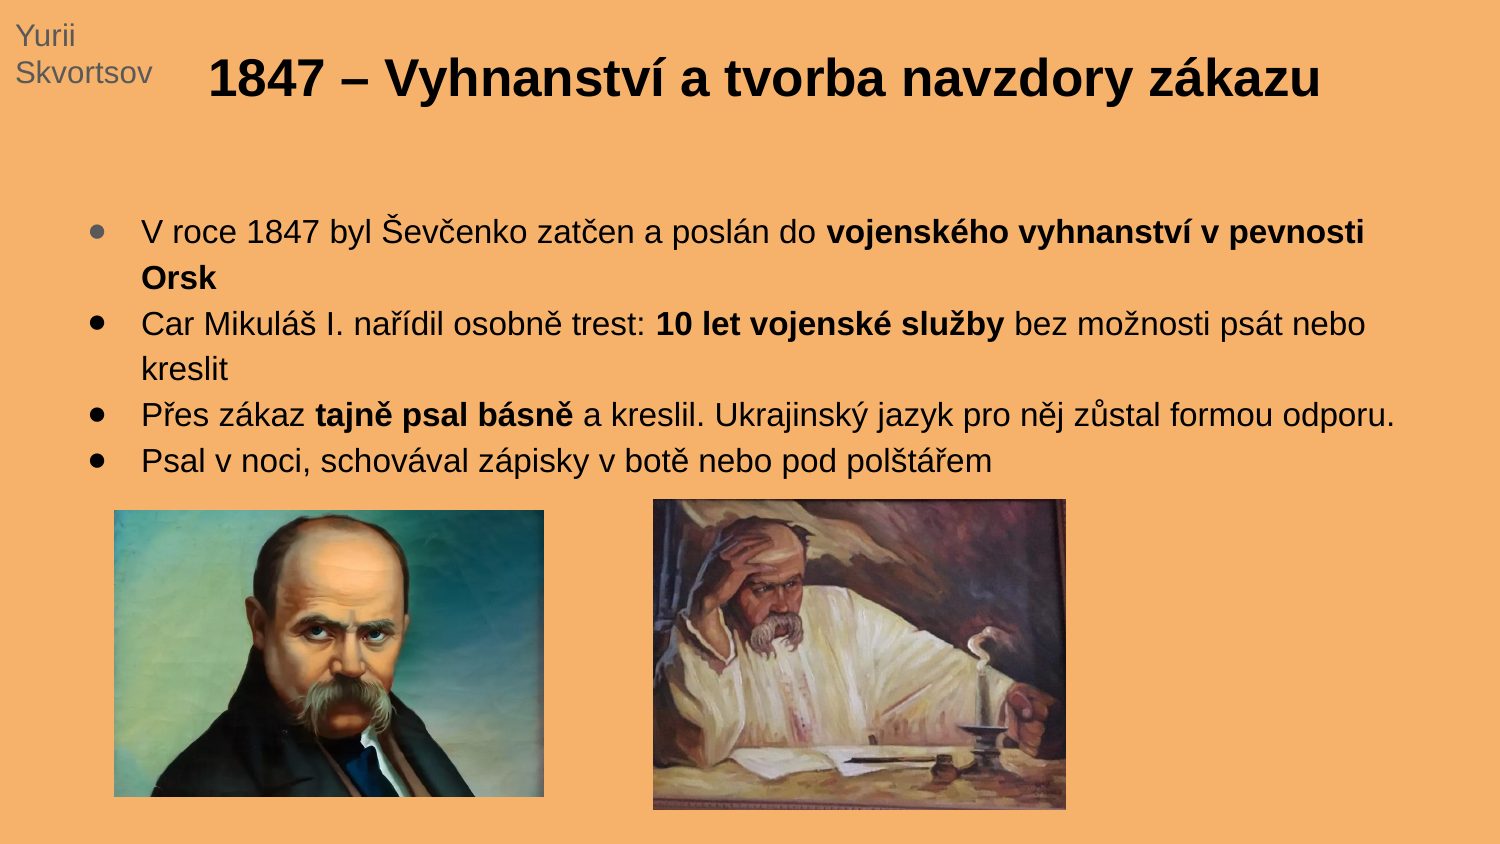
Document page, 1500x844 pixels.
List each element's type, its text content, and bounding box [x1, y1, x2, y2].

text_box Yurii Skvortsov [0, 0, 172, 105]
picture [114, 510, 544, 797]
list V roce 1847 byl Ševčenko zatčen a poslán do vojenského vyhnanství v pevnosti Orsk Car Mikuláš I. nařídil osobně trest: 10 let vojenské služby bez možnosti psát nebo kreslit Přes zákaz tajně psal básně a kreslil. Ukrajinský jazyk pro něj zůstal formou odporu. Psal v noci, schovával zápisky v botě nebo pod polštářem [51, 189, 1449, 750]
picture [652, 499, 1066, 810]
title 1847 – Vyhnanství a tvorba navzdory zákazu [66, 28, 1465, 123]
